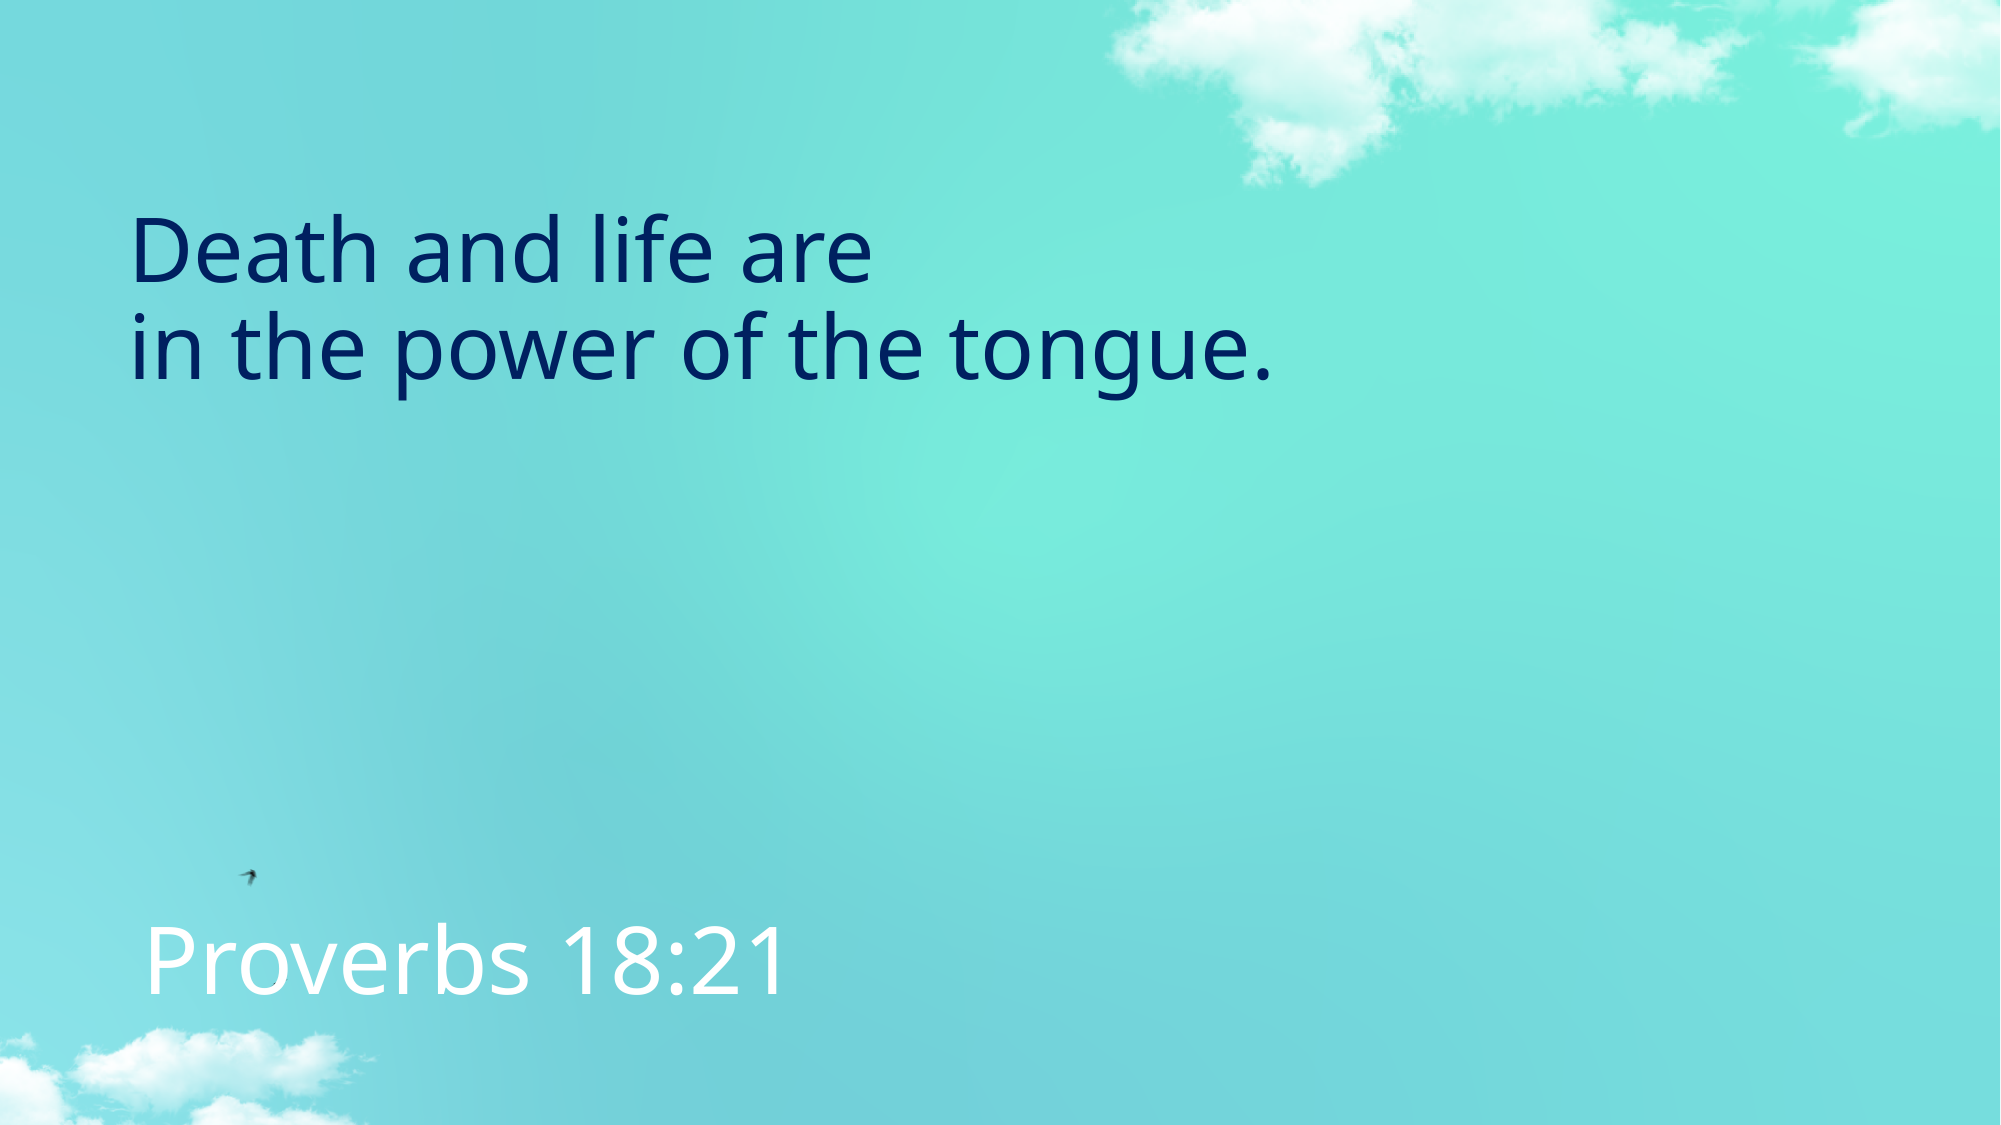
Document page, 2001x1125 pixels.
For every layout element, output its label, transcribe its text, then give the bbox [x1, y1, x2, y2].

picture [0, 0, 2001, 1125]
title Death and life are in the power of the tongue. [113, 197, 1884, 387]
text_box Proverbs 18:21 [127, 832, 1869, 1022]
